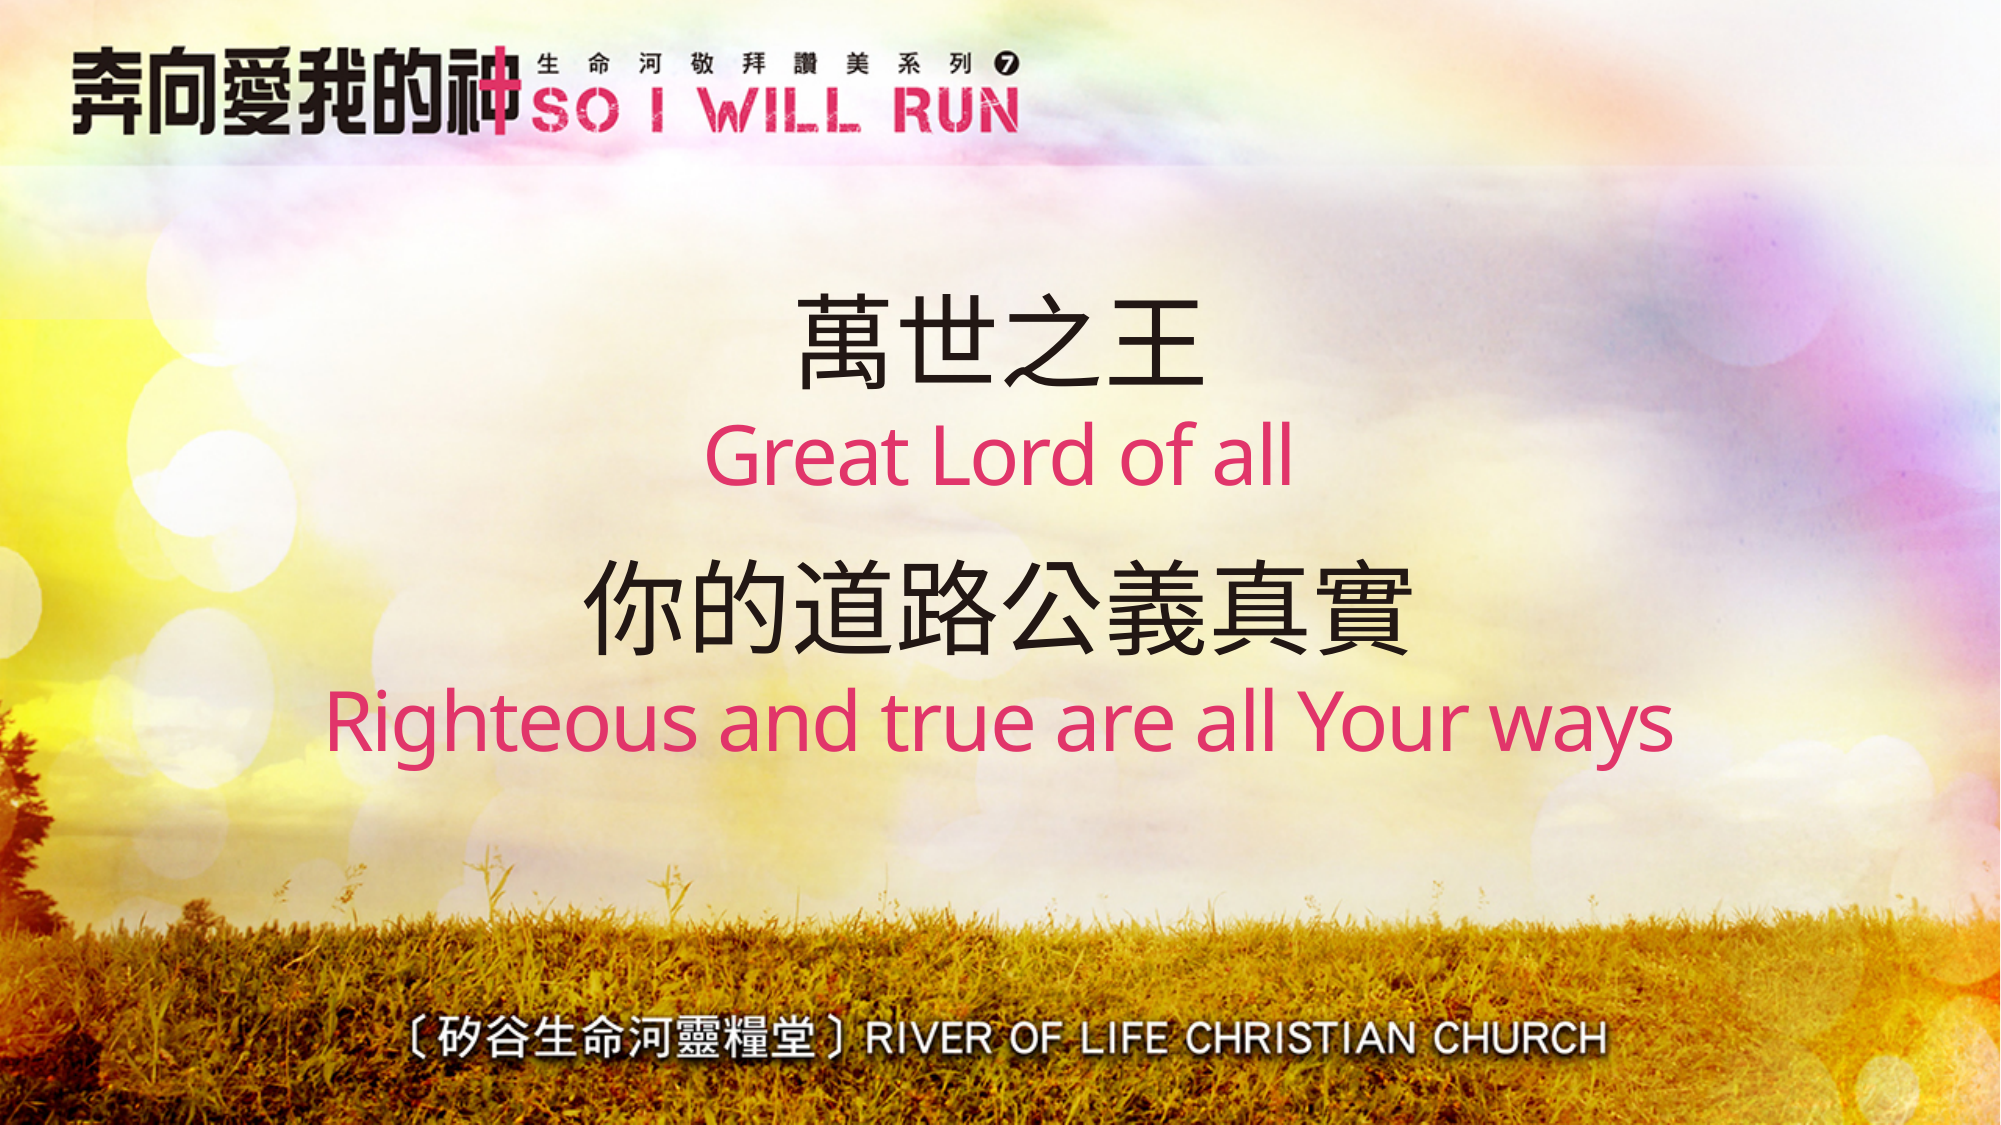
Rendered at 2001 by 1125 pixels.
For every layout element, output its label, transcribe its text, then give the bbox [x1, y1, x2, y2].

title 萬世之王 Great Lord of all [0, 269, 2000, 535]
subtitle 你的道路公義真實 Righteous and true are all Your ways [0, 535, 2000, 839]
picture [0, 0, 2001, 1125]
